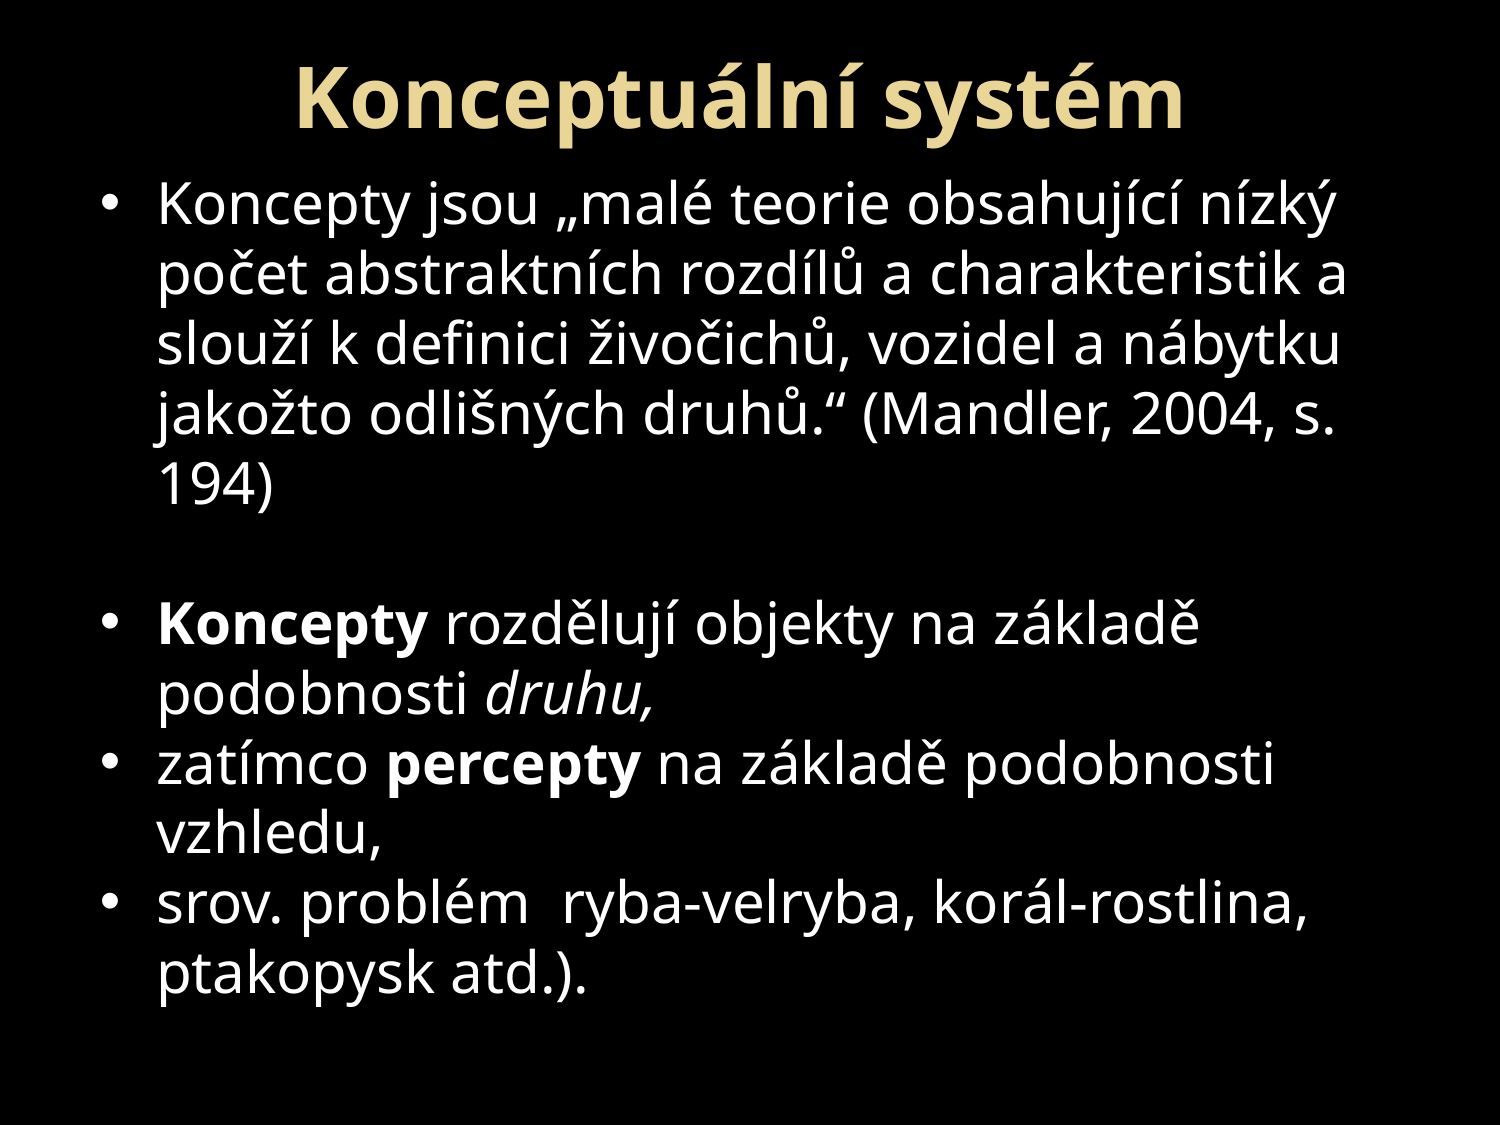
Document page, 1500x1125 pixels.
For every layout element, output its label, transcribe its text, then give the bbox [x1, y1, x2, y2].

text_box Konceptuální systém [76, 30, 1427, 158]
text_box Koncepty jsou „malé teorie obsahující nízký počet abstraktních rozdílů a charakteristik a slouží k definici živočichů, vozidel a nábytku jakožto odlišných druhů.“ (Mandler, 2004, s. 194) Koncepty rozdělují objekty na základě podobnosti druhu, zatímco percepty na základě podobnosti vzhledu, srov. problém ryba-velryba, korál-rostlina, ptakopysk atd.). [62, 158, 1441, 1079]
